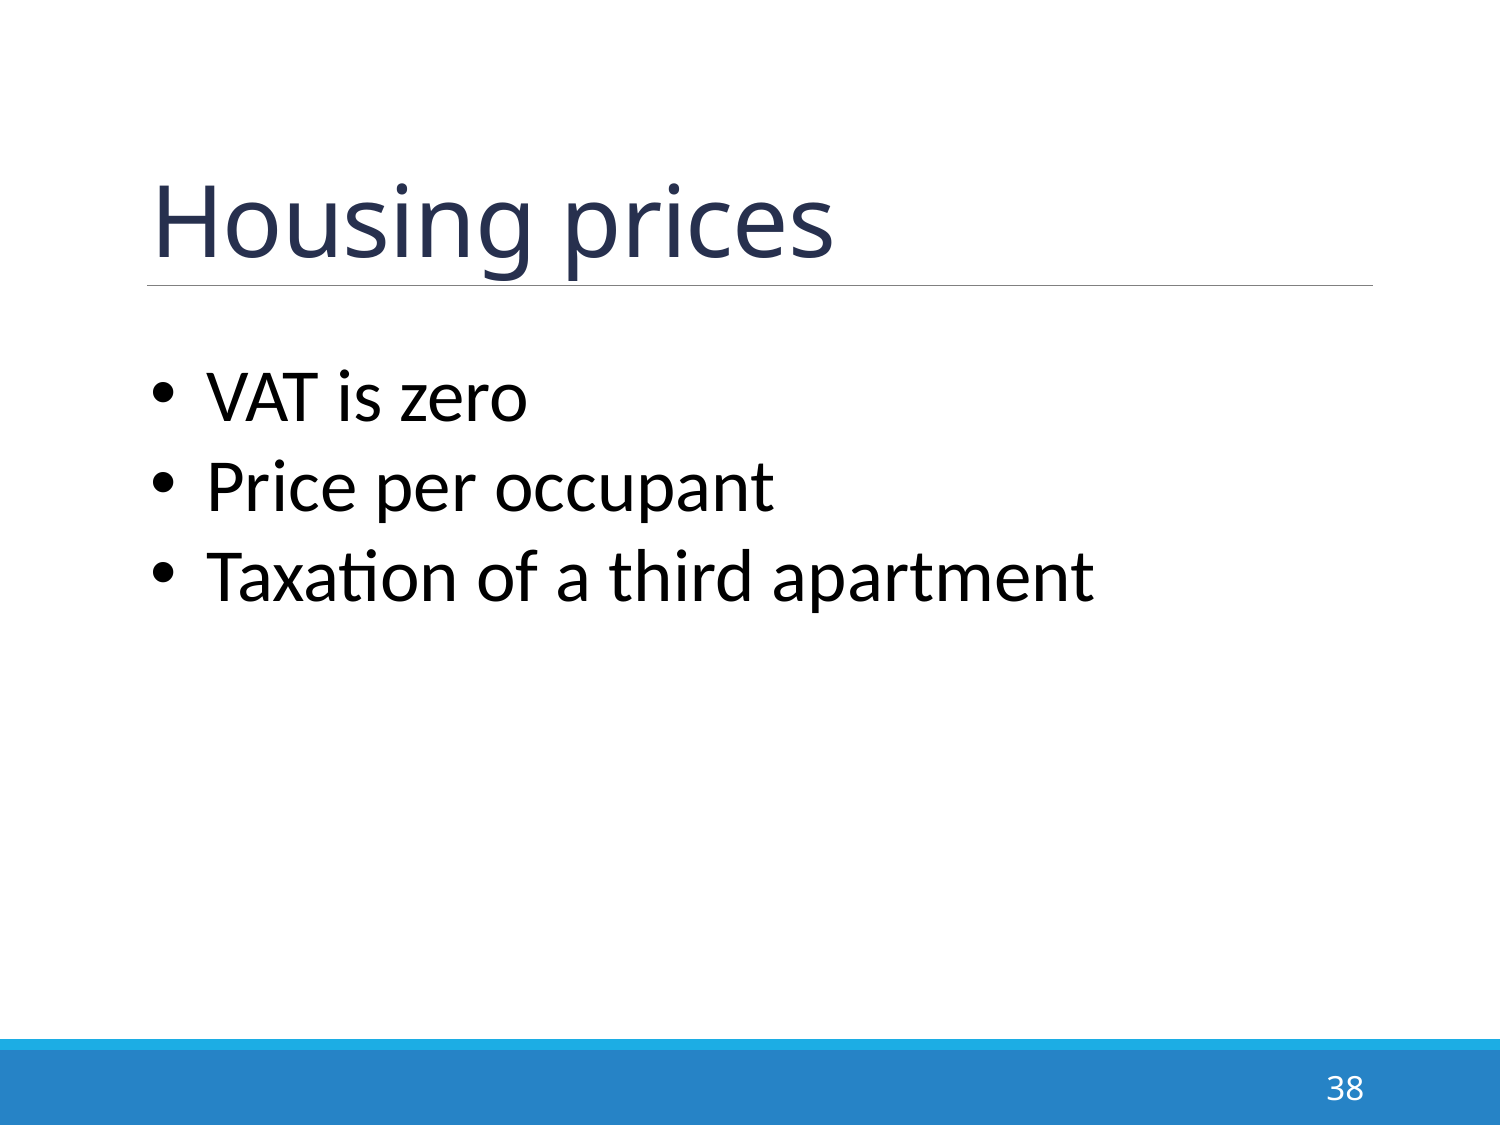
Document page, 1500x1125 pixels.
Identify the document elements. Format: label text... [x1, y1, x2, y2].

slide_number 38 [1218, 1059, 1380, 1120]
text_box VAT is zero Price per occupant Taxation of a third apartment [135, 338, 1373, 624]
title Housing prices [135, 47, 1373, 285]
